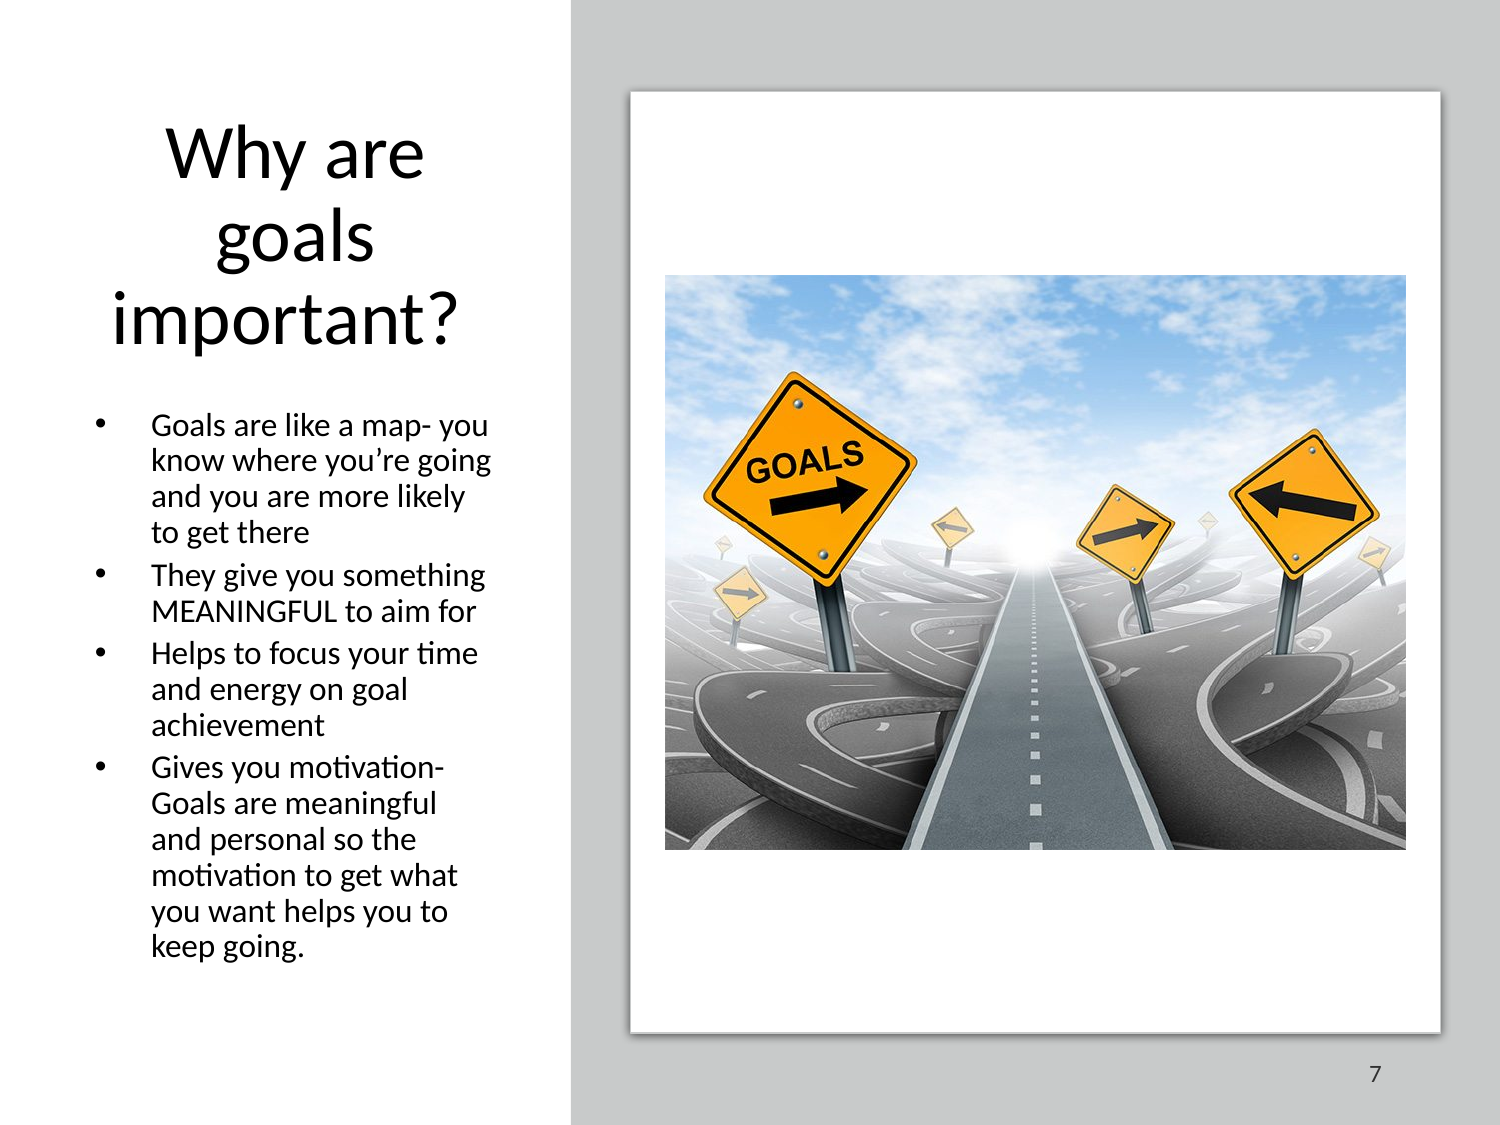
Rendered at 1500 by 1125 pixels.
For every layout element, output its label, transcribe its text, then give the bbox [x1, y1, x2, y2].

text_box [569, 0, 1500, 1125]
picture [664, 274, 1406, 850]
title Why are goals important? [79, 103, 512, 370]
list Goals are like a map- you know where you’re going and you are more likely to get there They give you something MEANINGFUL to aim for Helps to focus your time and energy on goal achievement Gives you motivation- Goals are meaningful and personal so the motivation to get what you want helps you to keep going. [79, 399, 512, 1021]
text_box [628, 89, 1443, 1035]
slide_number 7 [1059, 1042, 1397, 1103]
